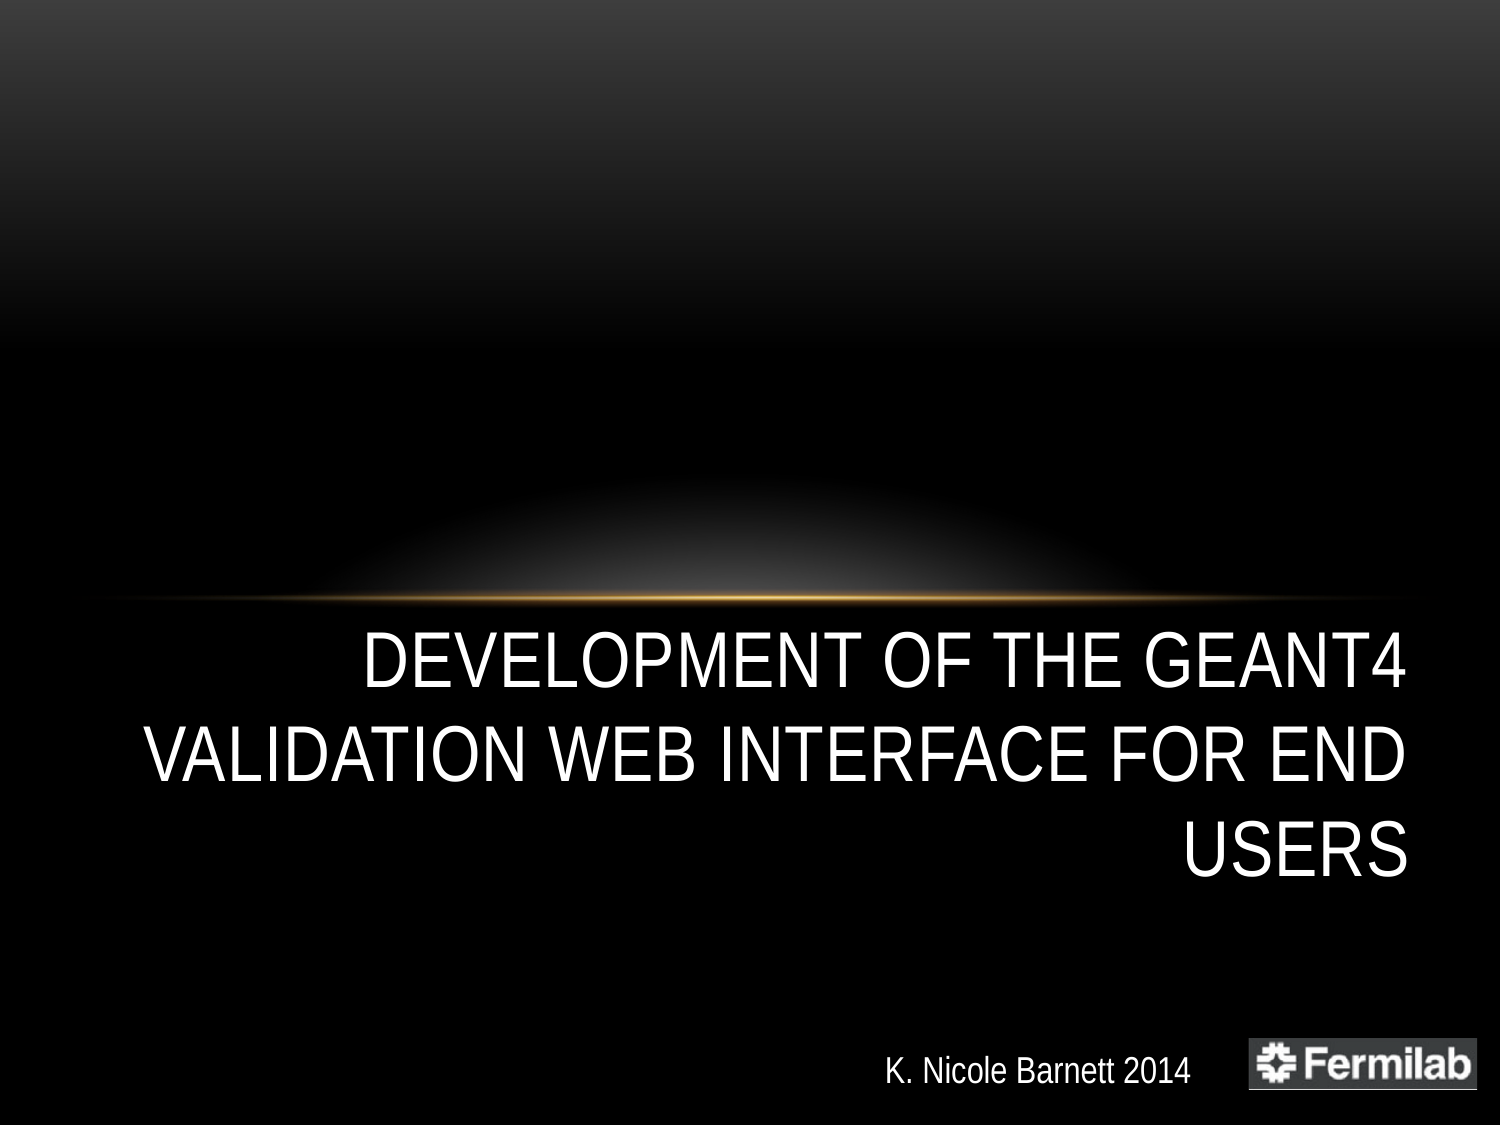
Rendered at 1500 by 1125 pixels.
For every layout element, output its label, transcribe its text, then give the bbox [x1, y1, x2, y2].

picture [1248, 1038, 1478, 1090]
picture [0, 0, 1500, 750]
title Development of the Geant4 Validation Web Interface for End Users [75, 600, 1425, 900]
text_box K. Nicole Barnett 2014 [869, 1038, 1207, 1099]
